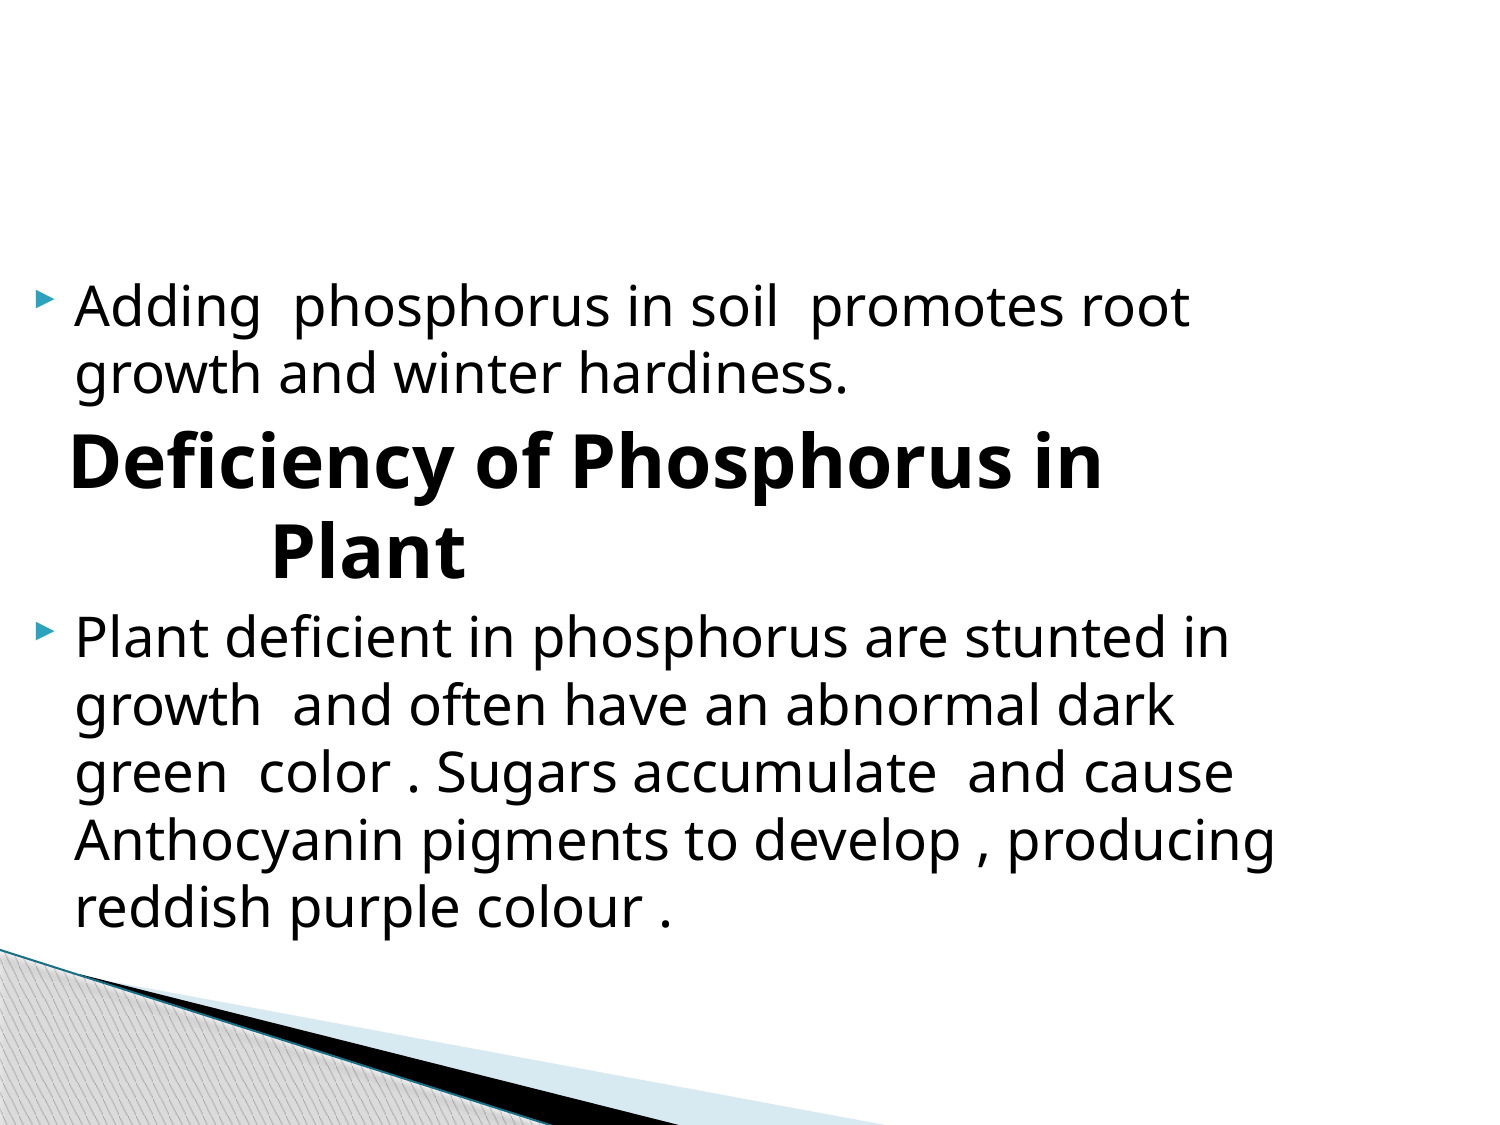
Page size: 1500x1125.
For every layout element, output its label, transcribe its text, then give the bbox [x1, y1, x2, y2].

list Adding phosphorus in soil promotes root growth and winter hardiness. Deficiency of Phosphorus in Plant Plant deficient in phosphorus are stunted in growth and often have an abnormal dark green color . Sugars accumulate and cause Anthocyanin pigments to develop , producing reddish purple colour . [0, 262, 1350, 1035]
